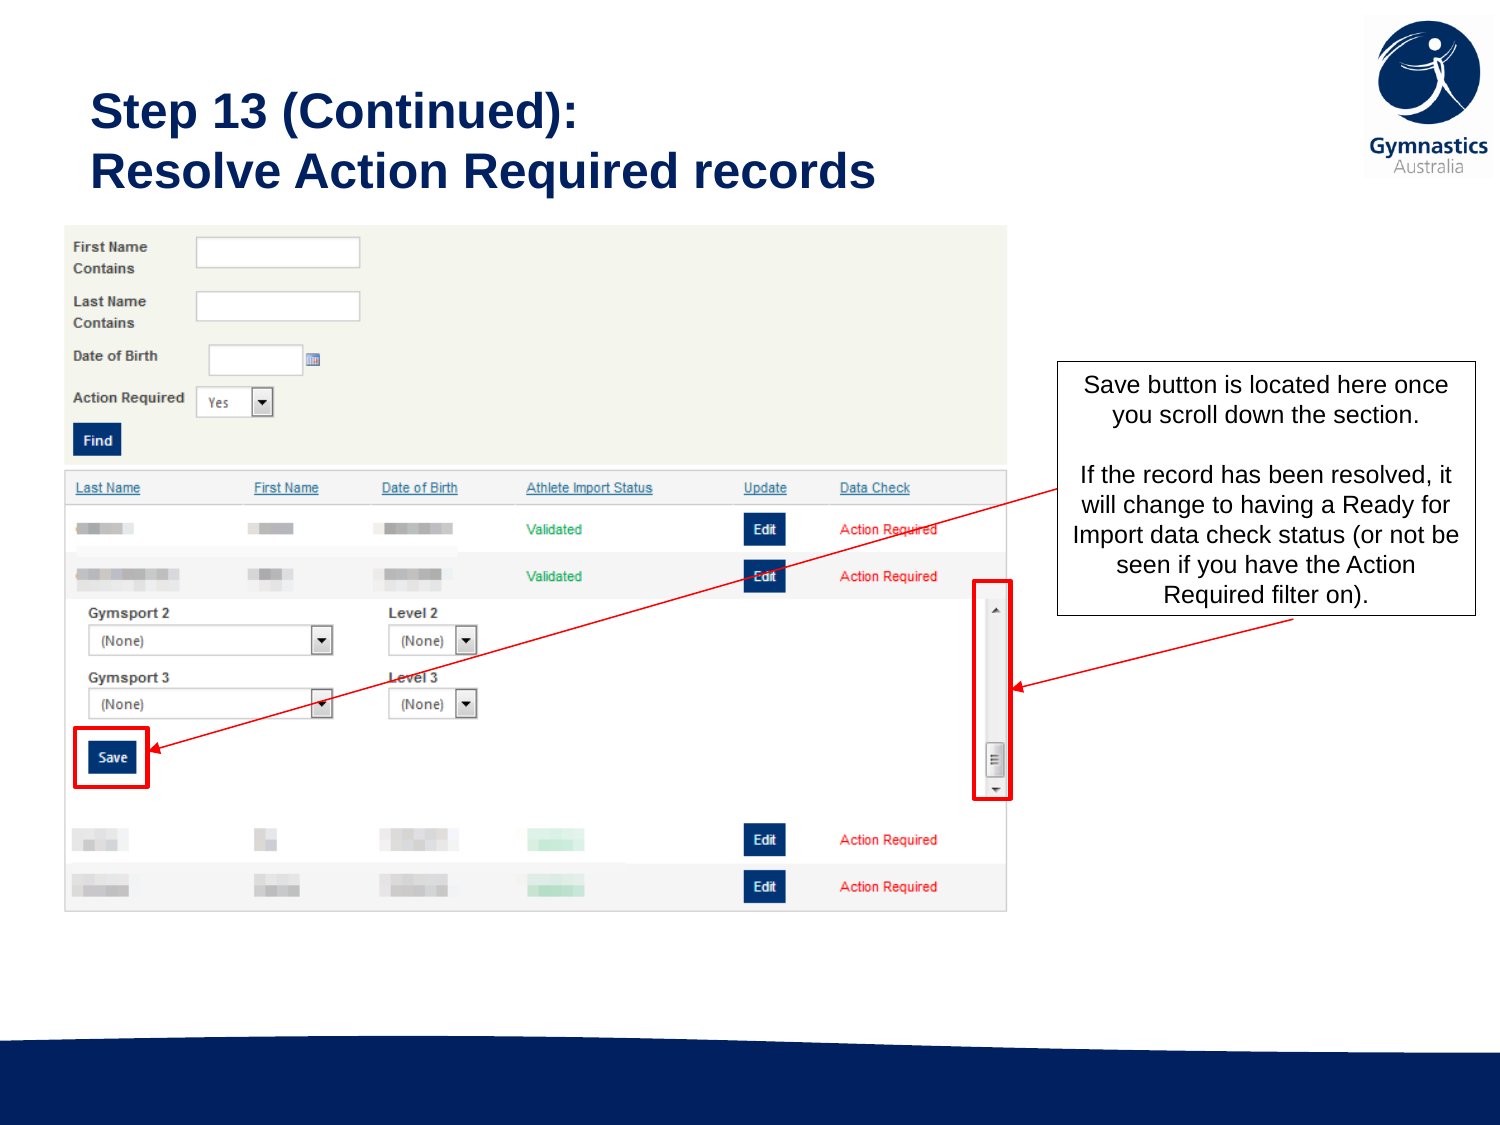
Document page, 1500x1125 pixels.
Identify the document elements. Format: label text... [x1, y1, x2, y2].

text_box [1010, 618, 1294, 690]
title Step 13 (Continued): Resolve Action Required records [75, 45, 1317, 233]
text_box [147, 490, 1058, 752]
picture [52, 219, 1011, 931]
text_box Save button is located here once you scroll down the section. If the record has been resolved, it will change to having a Ready for Import data check status (or not be seen if you have the Action Required filter on). [1057, 361, 1476, 616]
picture [1364, 15, 1493, 178]
